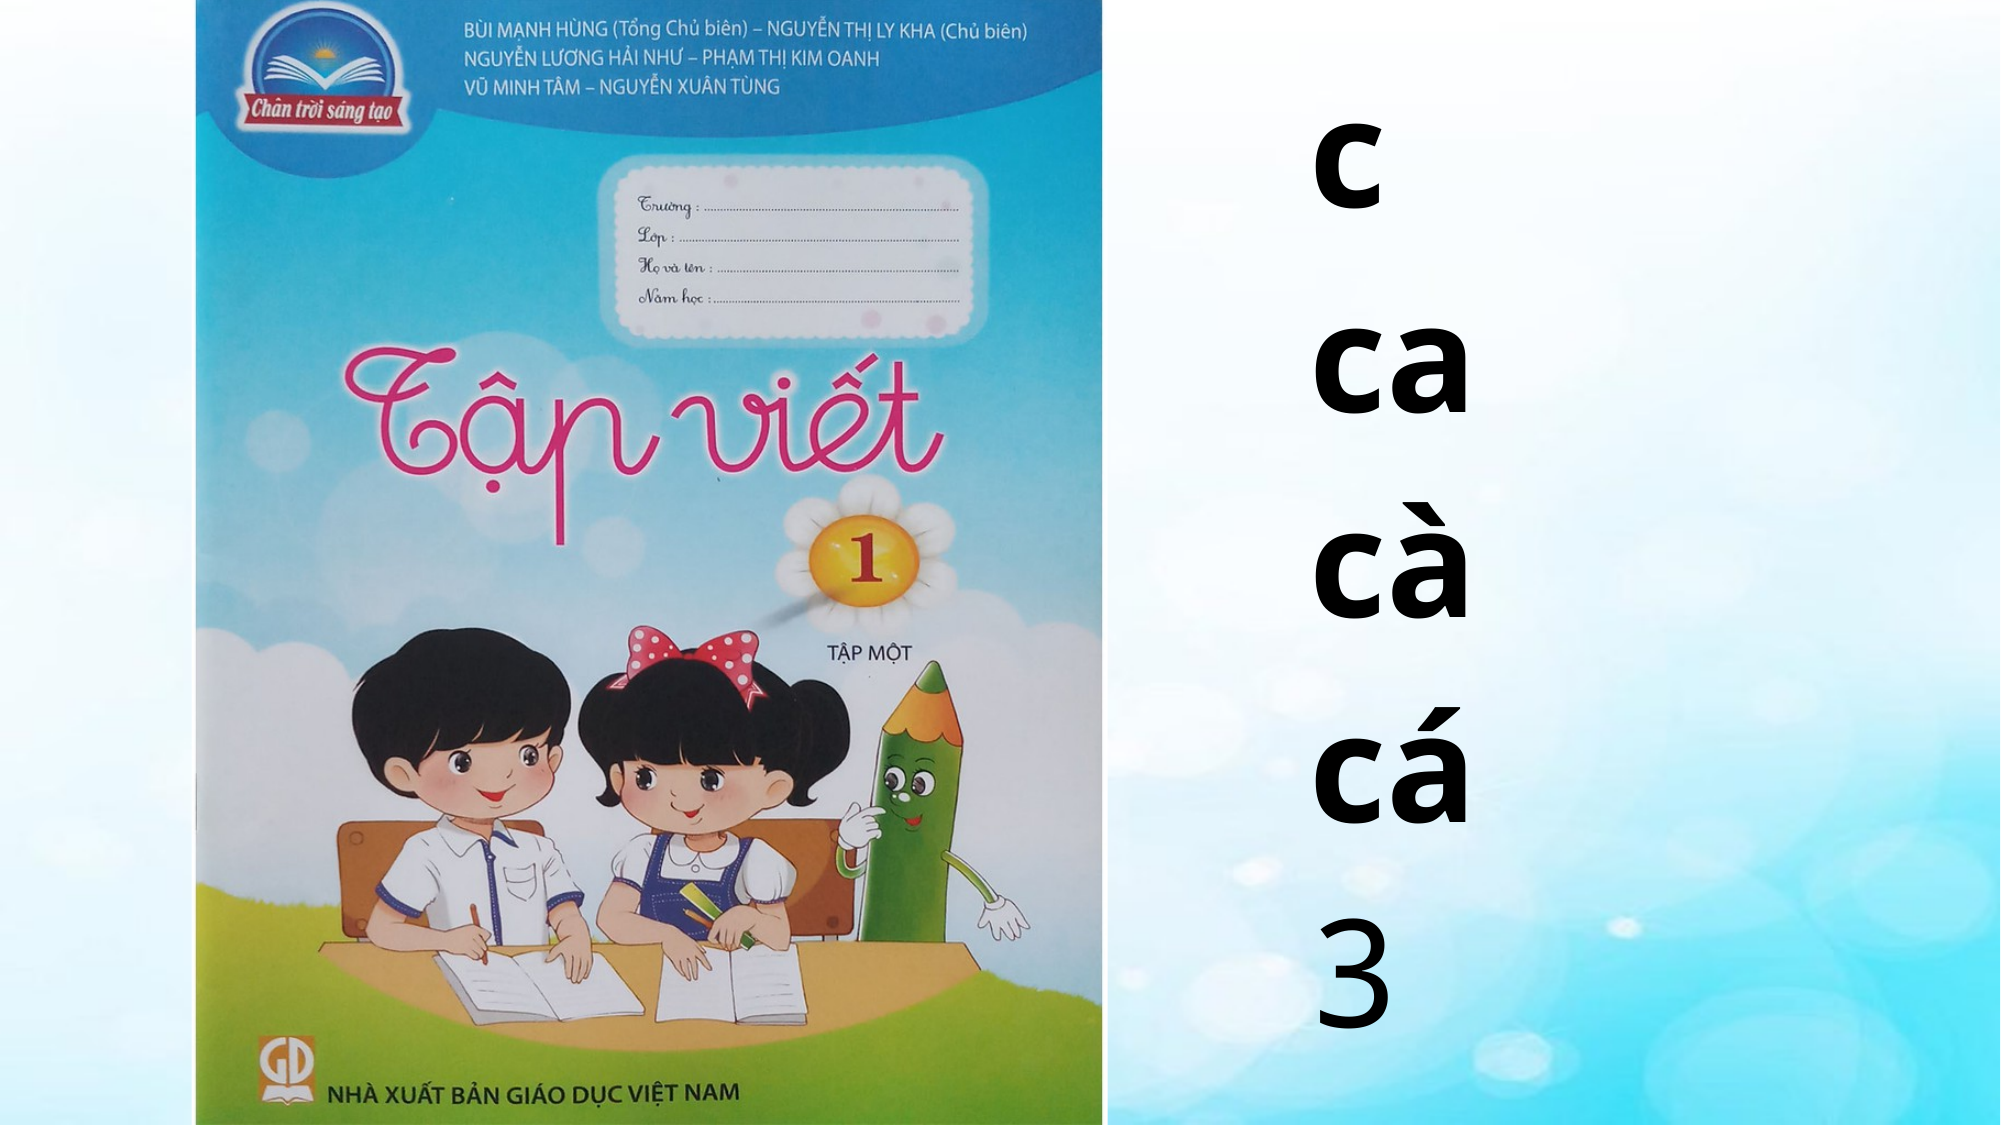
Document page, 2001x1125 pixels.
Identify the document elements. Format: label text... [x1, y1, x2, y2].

picture [0, 0, 2001, 1125]
text_box c ca cà cá 3 [1295, 49, 1782, 1065]
